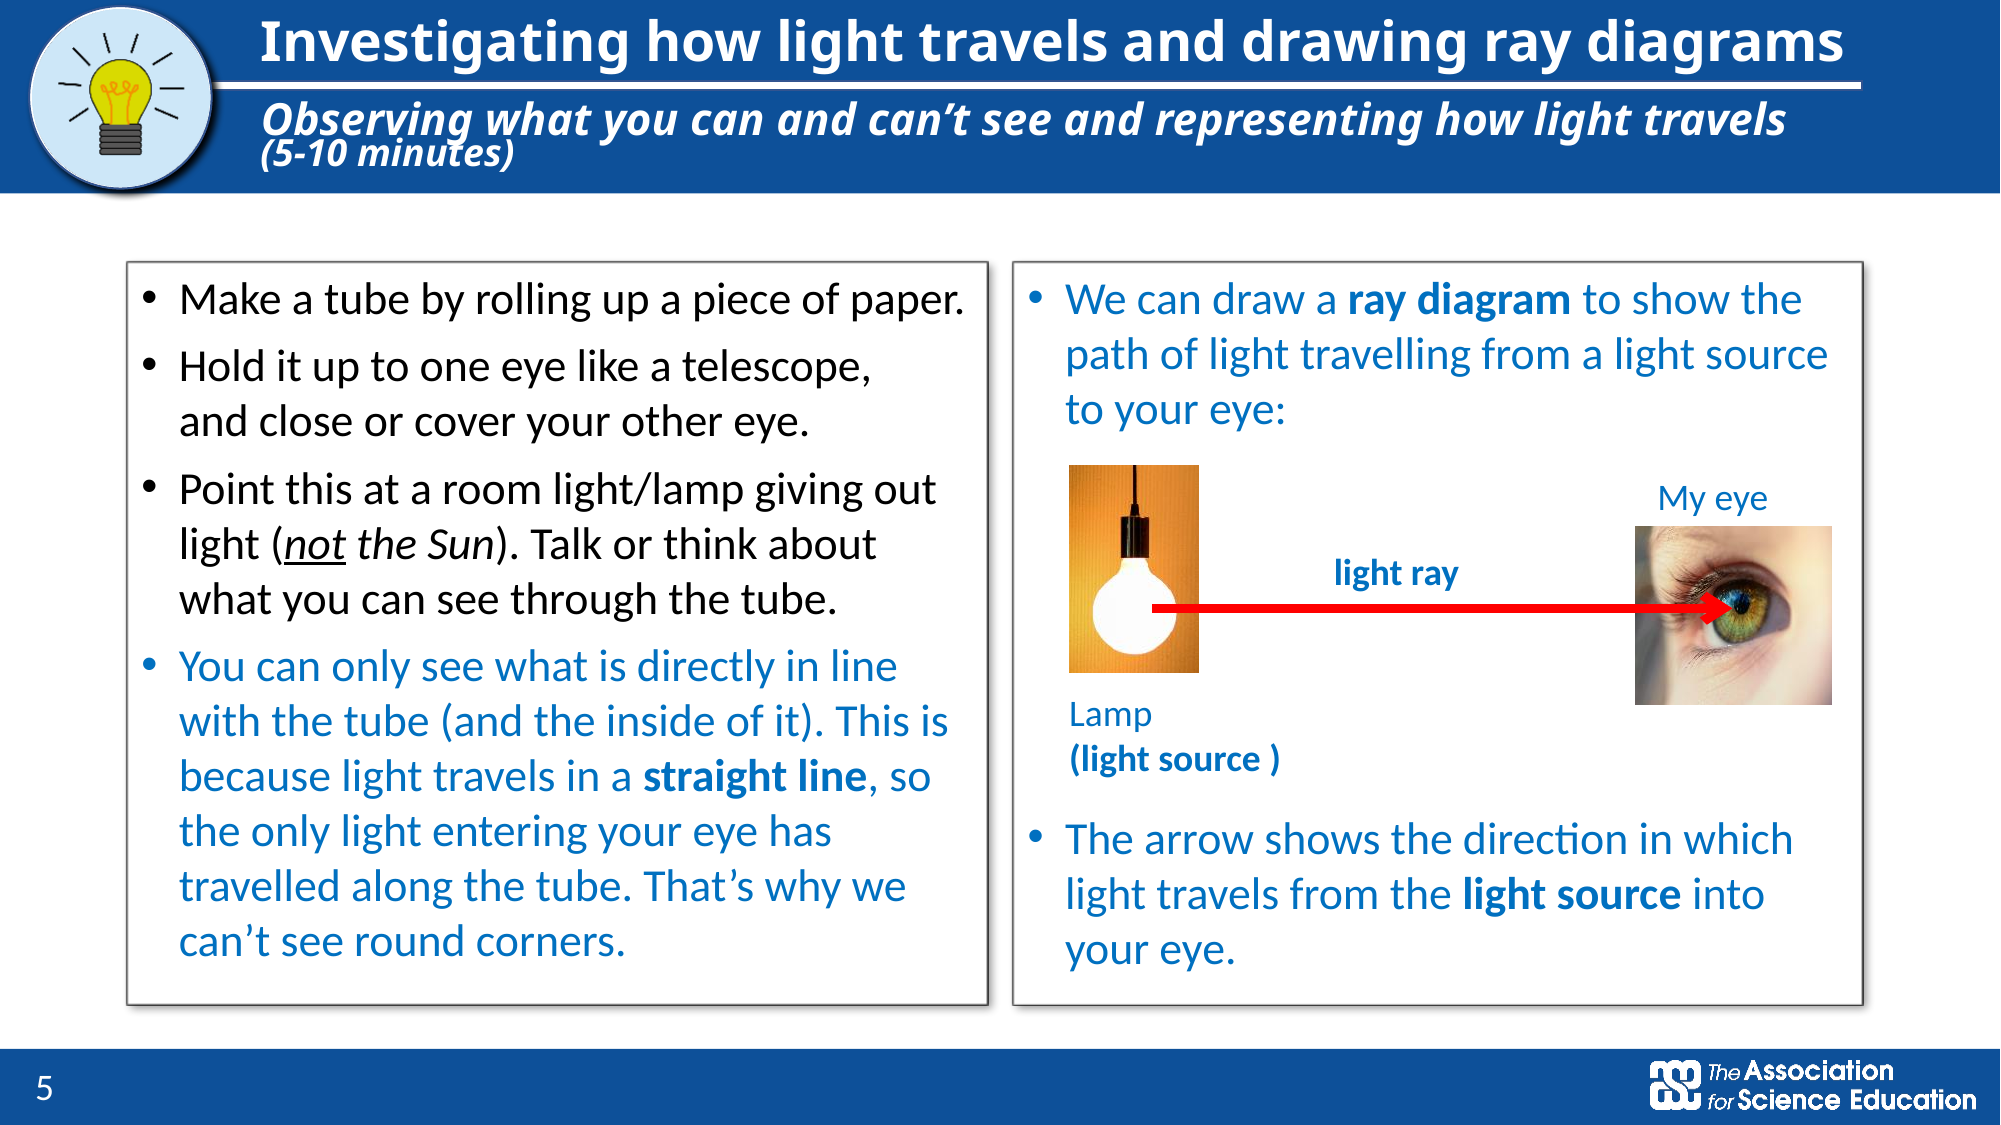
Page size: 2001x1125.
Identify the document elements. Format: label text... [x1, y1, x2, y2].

slide_number 5 [20, 1055, 107, 1115]
text_box (5-10 minutes) [245, 121, 1421, 182]
list Observing what you can and can’t see and representing how light travels [245, 90, 1971, 154]
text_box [1069, 465, 1832, 705]
picture [1650, 1060, 1976, 1110]
text_box Lamp (light source ) [1054, 681, 1297, 786]
text_box We can draw a ray diagram to show the path of light travelling from a light source to your eye: The arrow shows the direction in which light travels from the light source into your eye. [1015, 264, 1861, 1004]
text_box Make a tube by rolling up a piece of paper. Hold it up to one eye like a telescope, and close or cover your other eye. Point this at a room light/lamp giving out light (not the Sun). Talk or think about what you can see through the tube. You can only see what is directly in line with the tube (and the inside of it). This is because light travels in a straight line, so the only light entering your eye has travelled along the tube. That’s why we can’t see round corners. [129, 264, 986, 1004]
title Investigating how light travels and drawing ray diagrams [245, 0, 1971, 88]
picture [32, 9, 210, 187]
